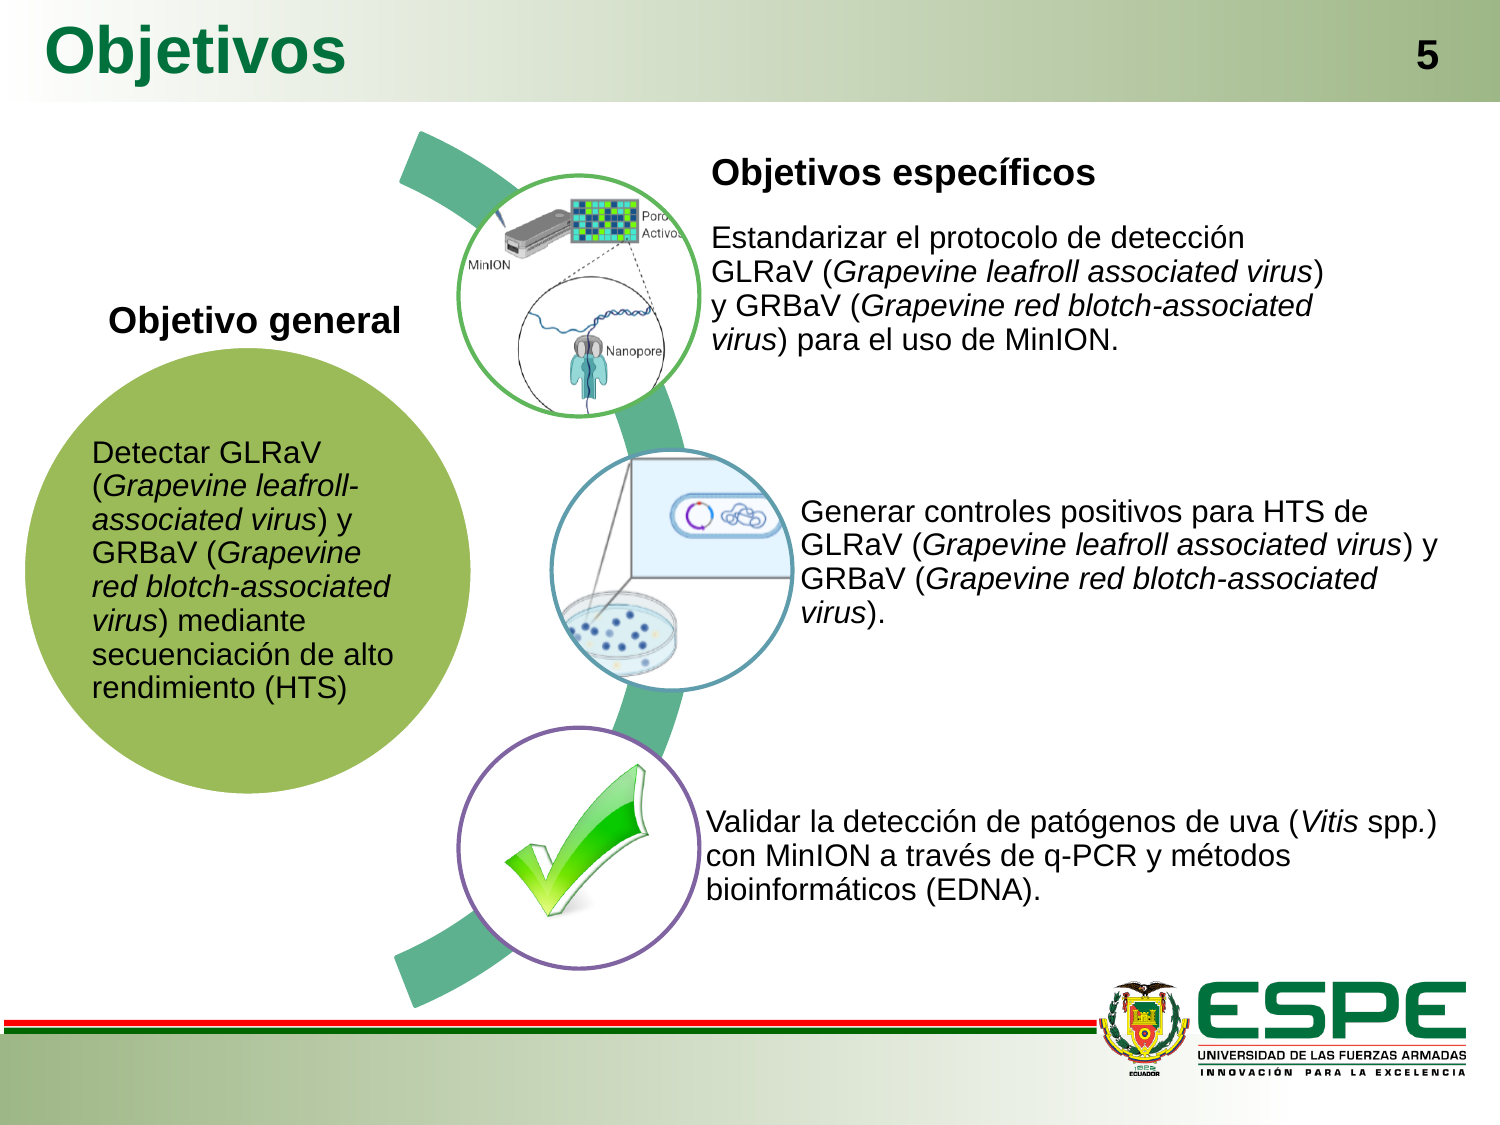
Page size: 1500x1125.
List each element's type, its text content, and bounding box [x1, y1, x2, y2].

text_box 5 [1401, 20, 1449, 85]
text_box Objetivos [29, 0, 597, 92]
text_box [0, 95, 1500, 1042]
picture [1099, 1042, 1466, 1076]
picture [497, 763, 656, 922]
